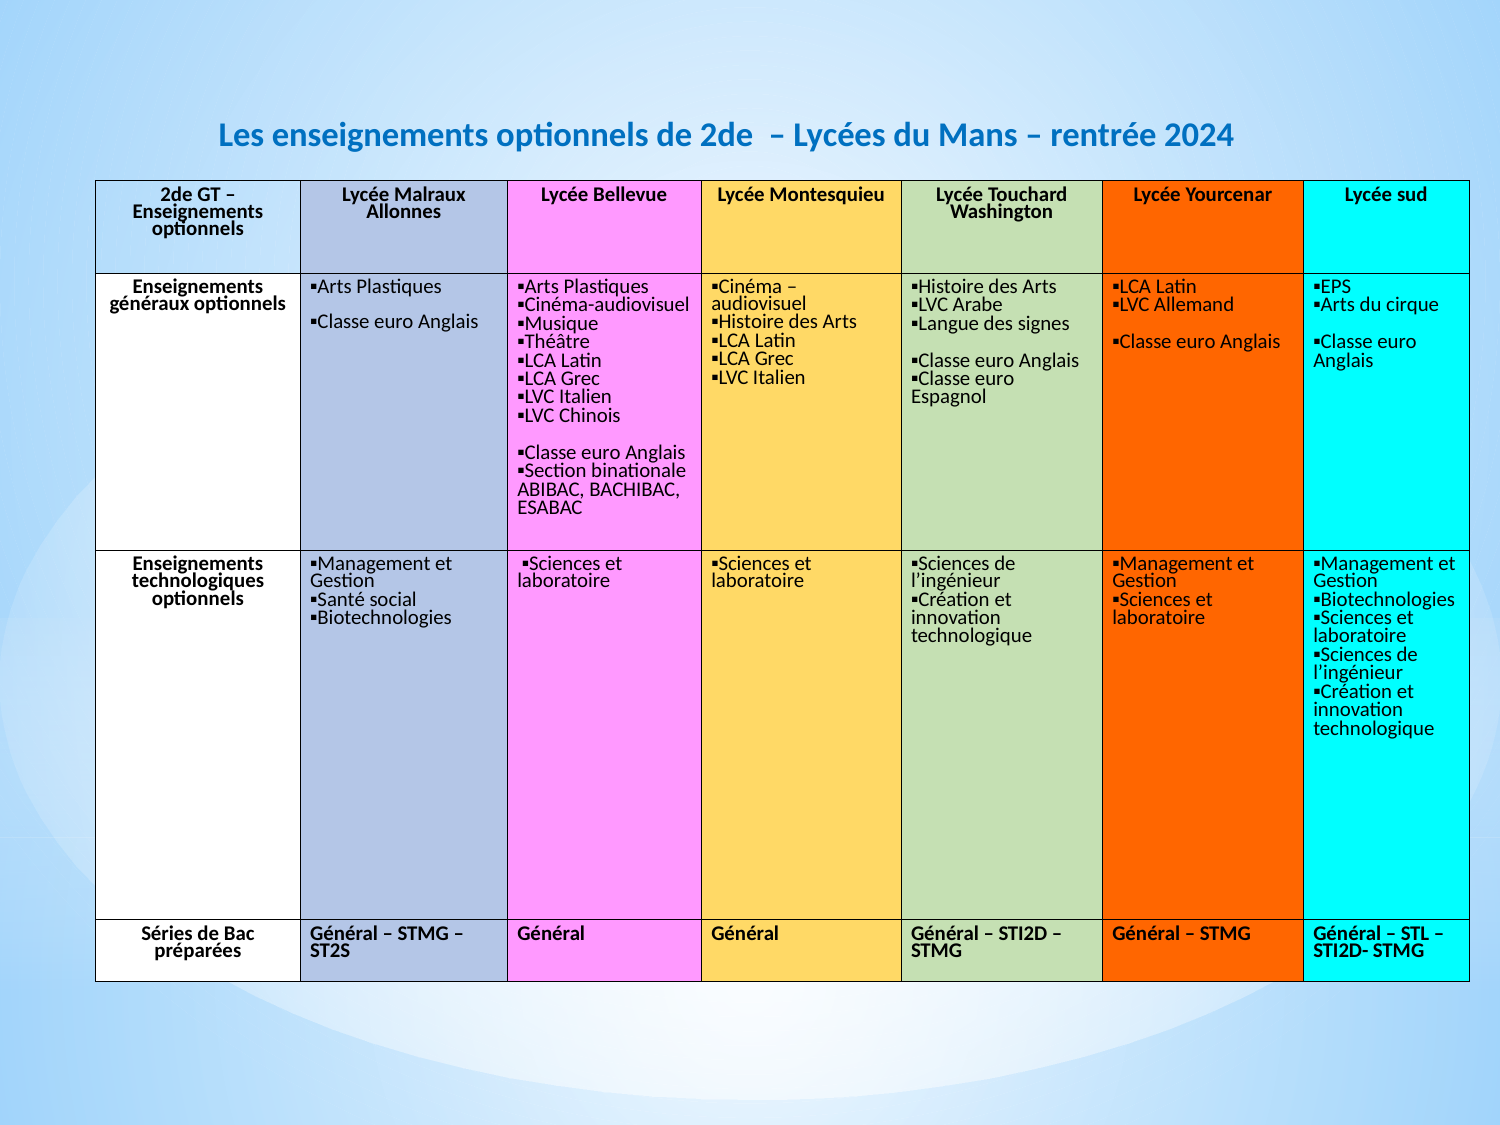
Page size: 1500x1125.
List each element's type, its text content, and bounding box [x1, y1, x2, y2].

table_header Lycée Malraux Allonnes [301, 181, 507, 273]
table_cell Général – STL – STI2D- STMG [1304, 920, 1469, 981]
table_cell ▪Arts Plastiques ▪Classe euro Anglais [301, 274, 507, 550]
table_cell Général – STMG – ST2S [301, 920, 507, 981]
table_cell ▪Sciences et laboratoire [702, 551, 901, 919]
table_cell ▪Histoire des Arts ▪LVC Arabe ▪Langue des signes ▪Classe euro Anglais ▪Classe euro Espagnol [902, 274, 1102, 550]
table_header Lycée sud [1304, 181, 1469, 273]
table_cell ▪Cinéma – audiovisuel ▪Histoire des Arts ▪LCA Latin ▪LCA Grec ▪LVC Italien [702, 274, 901, 550]
table_header Lycée Touchard Washington [902, 181, 1102, 273]
table_cell Séries de Bac préparées [96, 920, 300, 981]
table_cell Général – STI2D – STMG [902, 920, 1102, 981]
table_cell ▪Management et Gestion ▪Sciences et laboratoire [1103, 551, 1303, 919]
table_cell ▪Management et Gestion ▪Biotechnologies ▪Sciences et laboratoire ▪Sciences de l’ingénieur ▪Création et innovation technologique [1304, 551, 1469, 919]
table_header Lycée Montesquieu [702, 181, 901, 273]
table_cell ▪LCA Latin ▪LVC Allemand ▪Classe euro Anglais [1103, 274, 1303, 550]
table_cell Enseignements technologiques optionnels [96, 551, 300, 919]
table_cell Général – STMG [1103, 920, 1303, 981]
table_header Lycée Bellevue [508, 181, 701, 273]
table_cell ▪Sciences et laboratoire [508, 551, 701, 919]
table_cell ▪Management et Gestion ▪Santé social ▪Biotechnologies [301, 551, 507, 919]
table_header Lycée Yourcenar [1103, 181, 1303, 273]
table_cell Général [508, 920, 701, 981]
table_cell Général [702, 920, 901, 981]
table_header 2de GT – Enseignements optionnels [96, 181, 300, 273]
table_cell ▪EPS ▪Arts du cirque ▪Classe euro Anglais [1304, 274, 1469, 550]
table_cell ▪Sciences de l’ingénieur ▪Création et innovation technologique [902, 551, 1102, 919]
table_cell Enseignements généraux optionnels [96, 274, 300, 550]
table_cell ▪Arts Plastiques ▪Cinéma-audiovisuel ▪Musique ▪Théâtre ▪LCA Latin ▪LCA Grec ▪LVC Italien ▪LVC Chinois ▪Classe euro Anglais ▪Section binationale ABIBAC, BACHIBAC, ESABAC [508, 274, 701, 550]
text_box Les enseignements optionnels de 2de – Lycées du Mans – rentrée 2024 [204, 104, 1404, 161]
